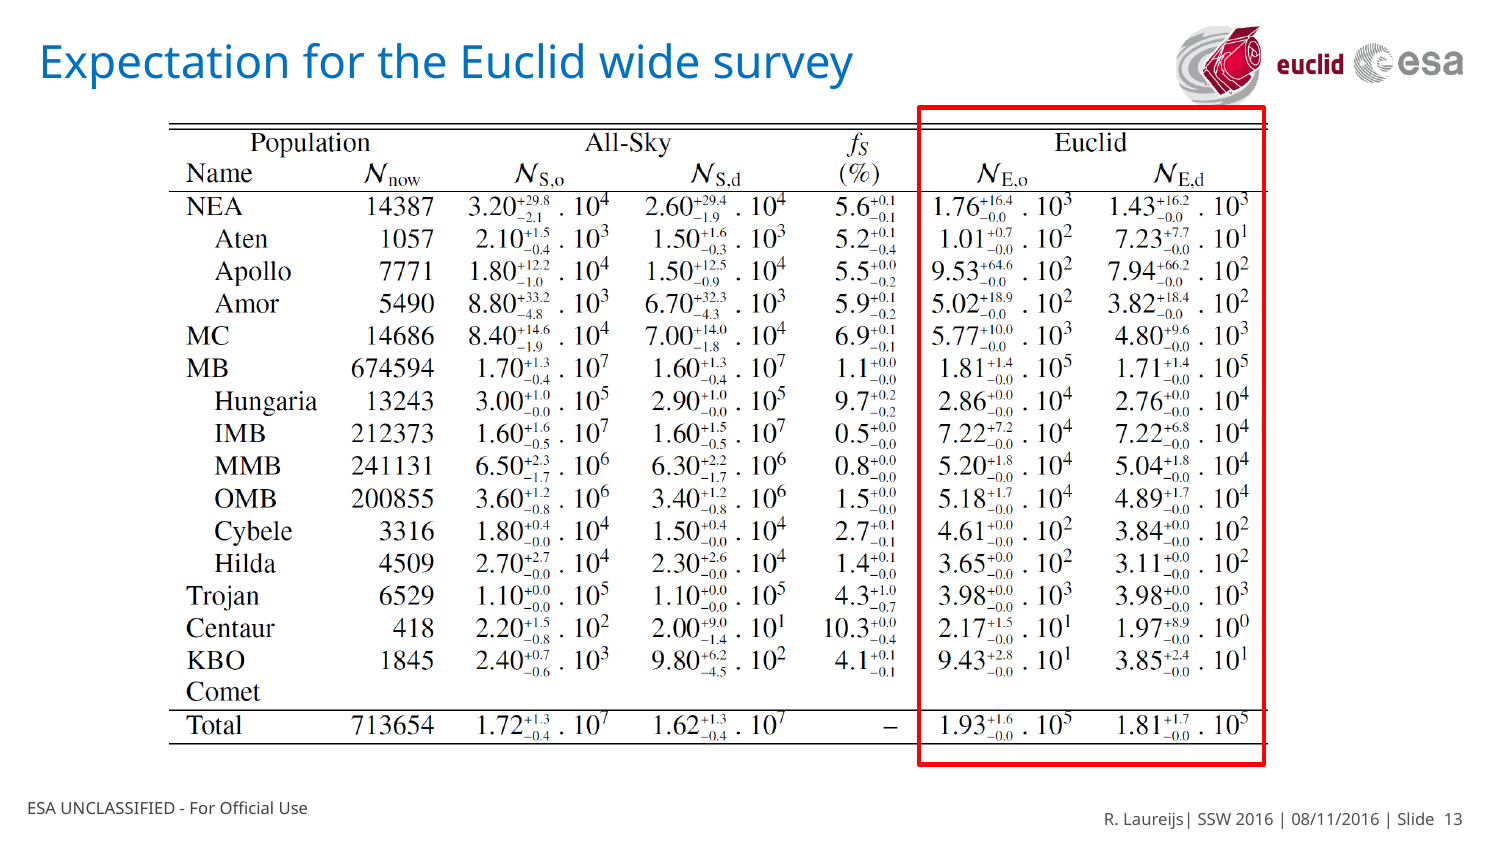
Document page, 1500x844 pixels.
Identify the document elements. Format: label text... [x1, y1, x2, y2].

picture [150, 2, 1463, 756]
title Expectation for the Euclid wide survey [23, 24, 1201, 96]
